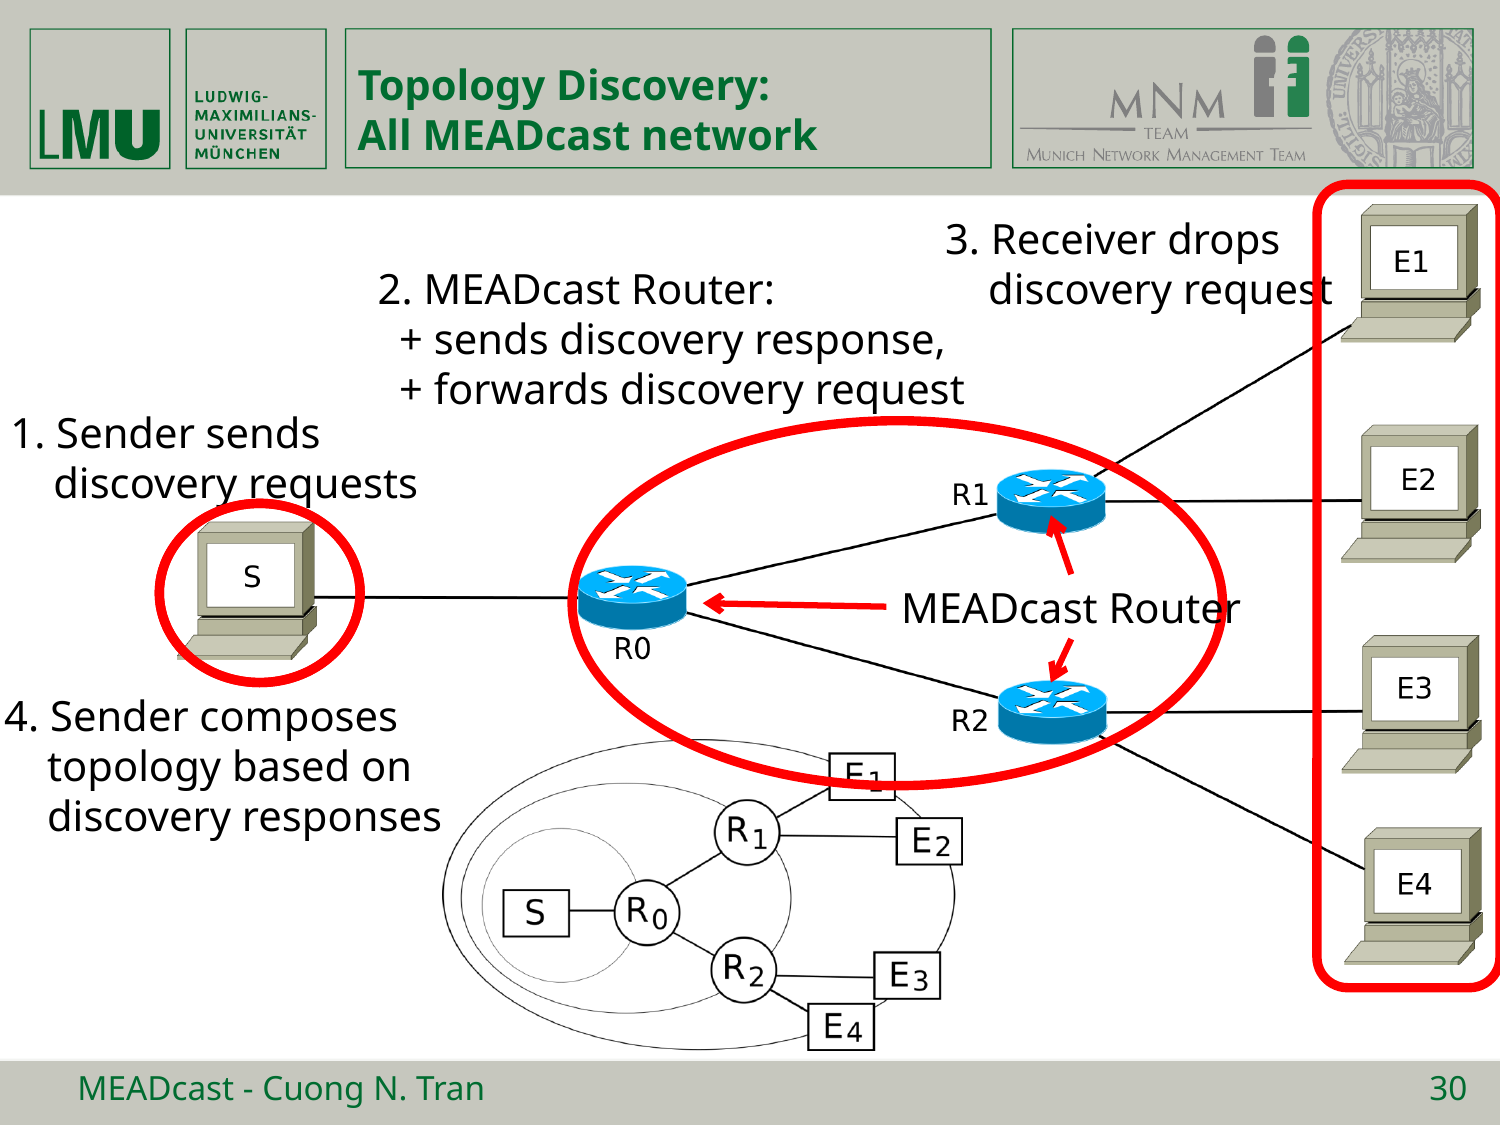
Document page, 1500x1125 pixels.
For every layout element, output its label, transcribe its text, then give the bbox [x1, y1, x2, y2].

picture [176, 204, 1483, 1051]
picture [0, 0, 1500, 196]
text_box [1050, 639, 1072, 683]
text_box [1317, 182, 1500, 990]
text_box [702, 602, 888, 608]
text_box [157, 547, 171, 639]
text_box 4. Sender composes topology based on discovery responses [0, 682, 171, 848]
footer MEADcast - Cuong N. Tran [62, 1059, 1332, 1108]
slide_number 30 [1352, 1059, 1483, 1108]
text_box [1050, 514, 1072, 575]
text_box 1. Sender sends discovery requests [0, 399, 171, 514]
title Topology Discovery: All MEADcast network [342, 0, 1439, 167]
picture [0, 1059, 1500, 1125]
